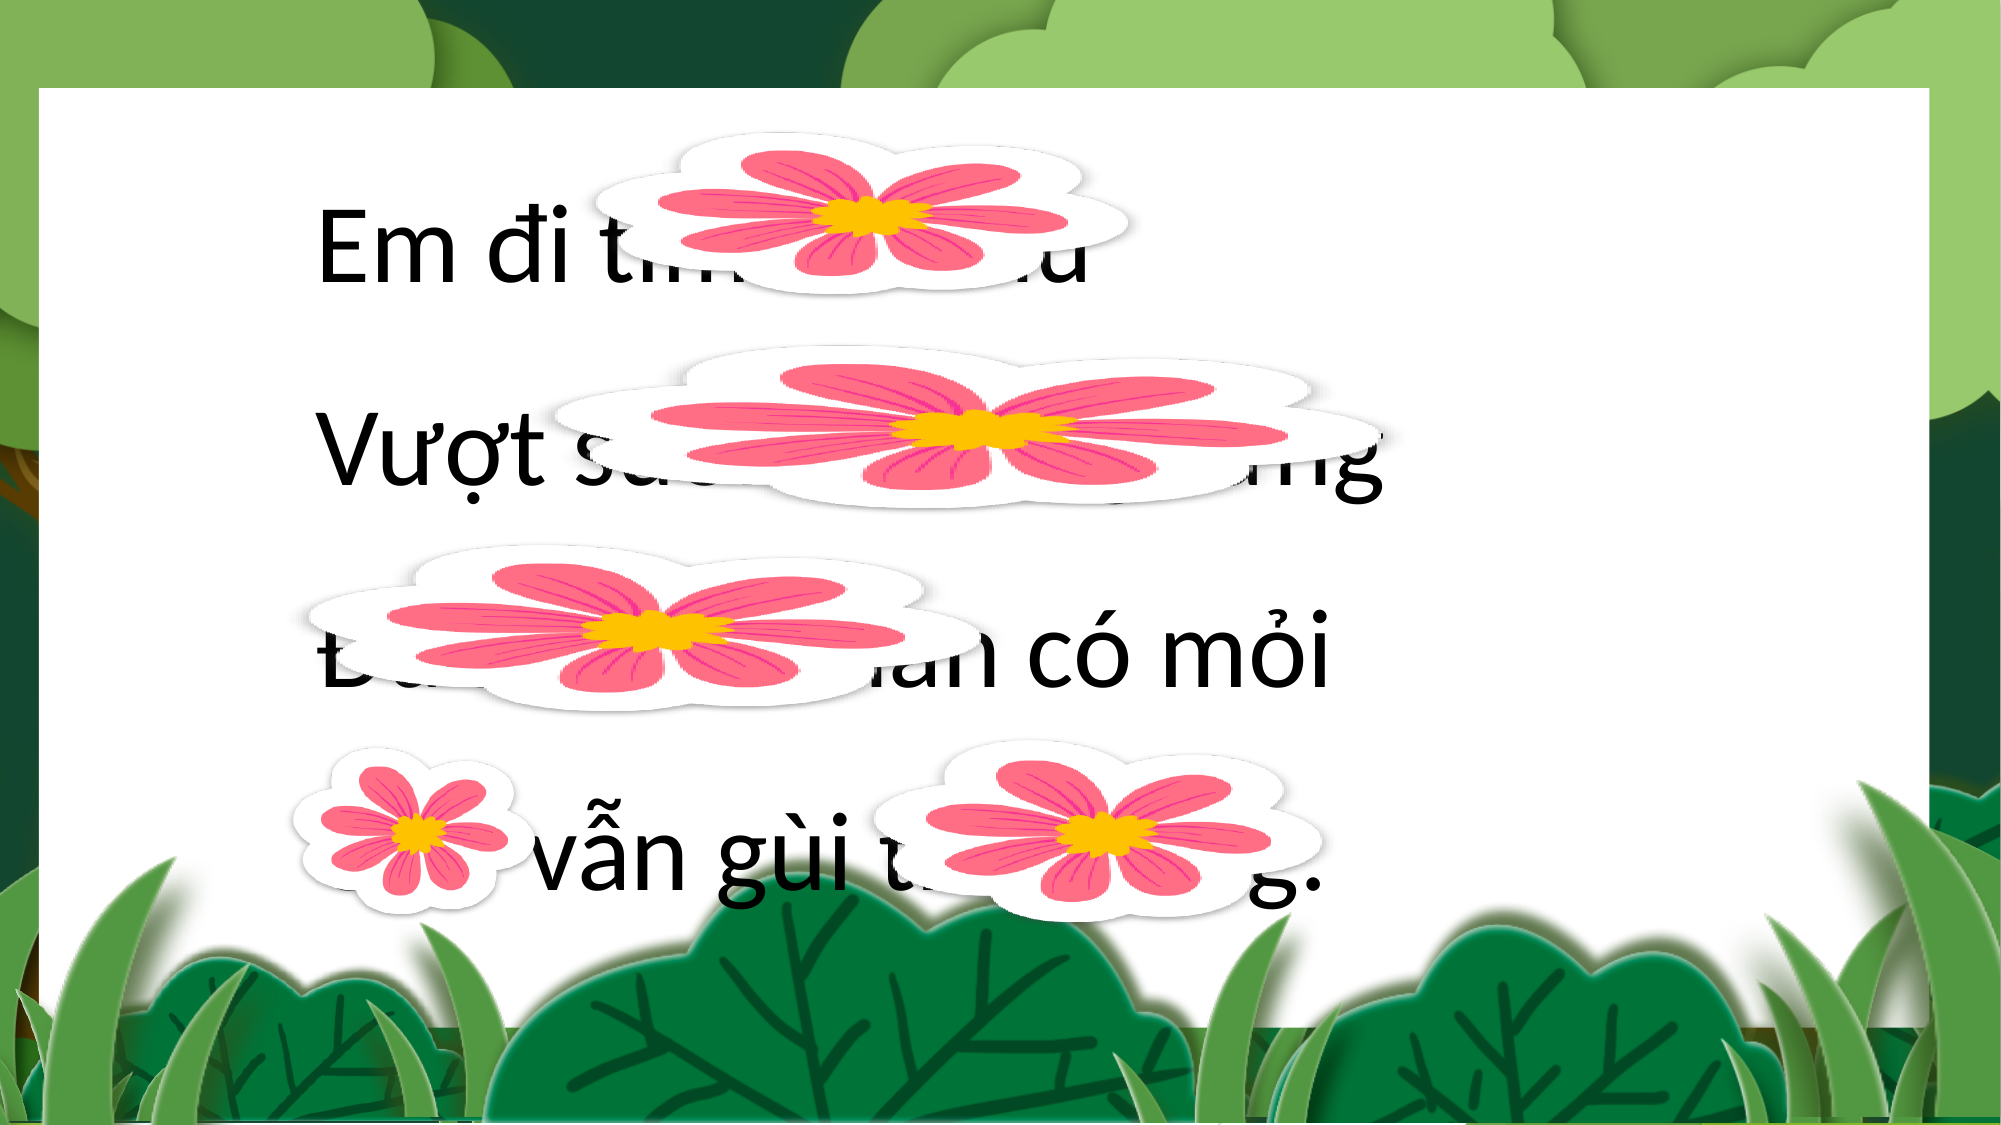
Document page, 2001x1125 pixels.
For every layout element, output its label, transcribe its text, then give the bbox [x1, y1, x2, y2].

text_box Em đi tìm cái chữ Vượt suối lại băng rừng Đường xa chân có mỏi Chữ vẫn gùi trên lưng. [300, 95, 1934, 920]
picture [0, 0, 2001, 1125]
